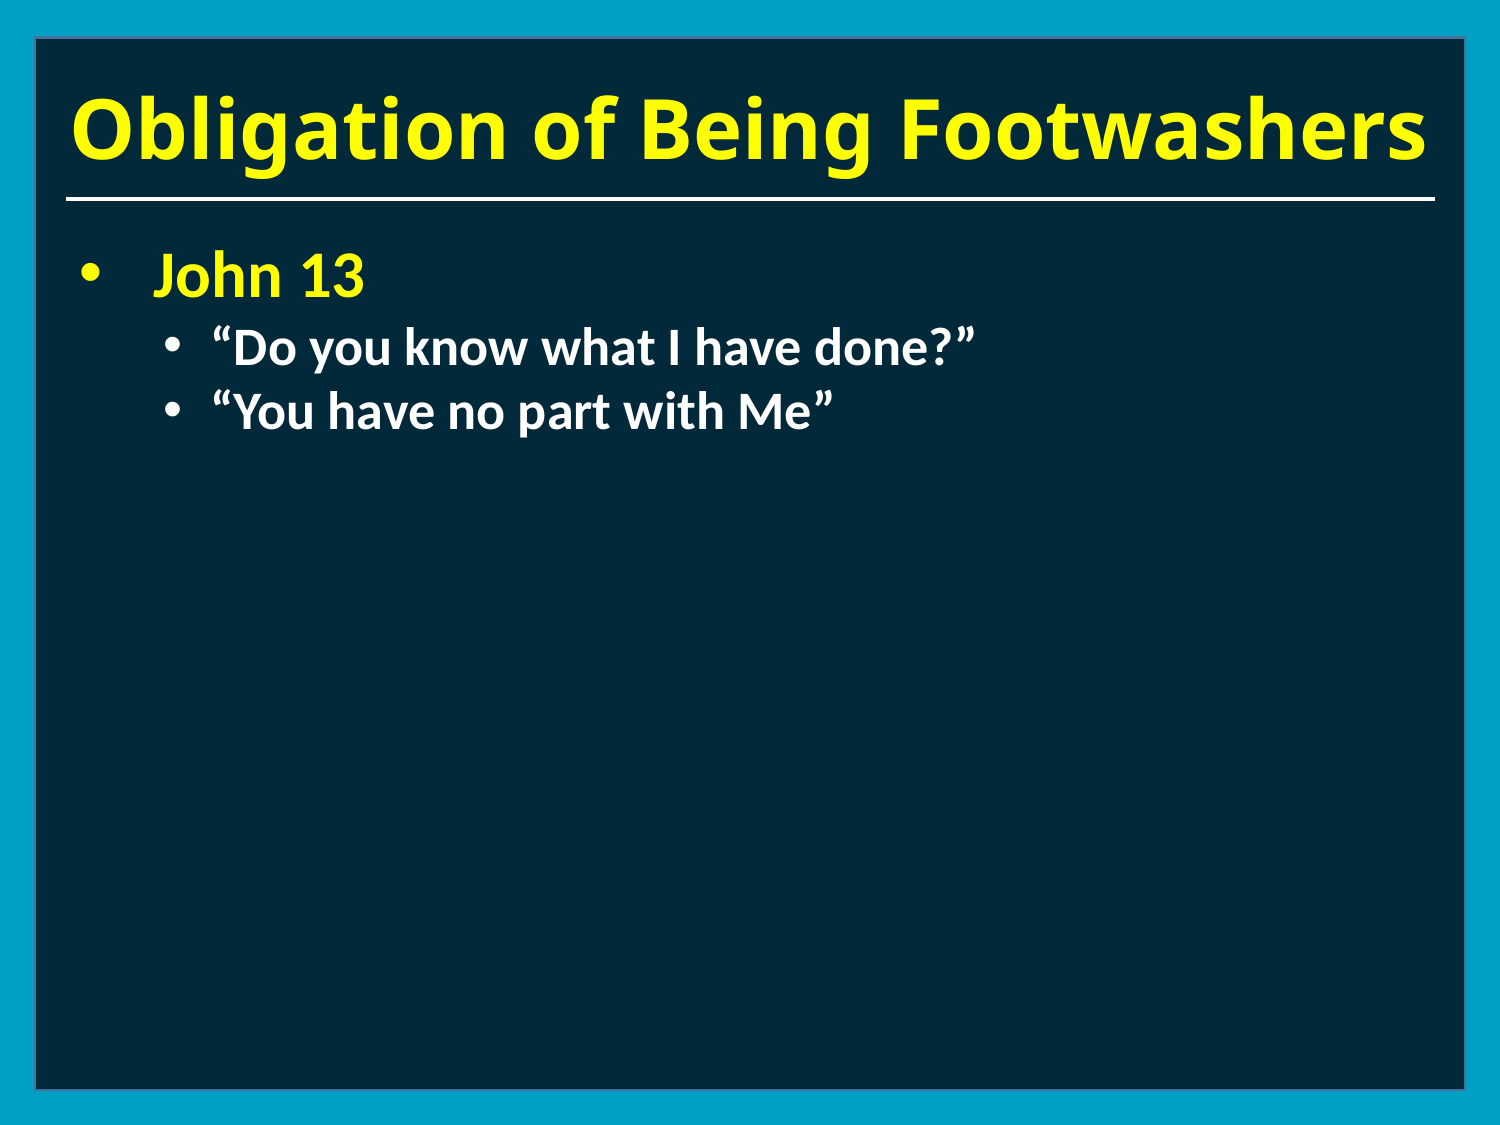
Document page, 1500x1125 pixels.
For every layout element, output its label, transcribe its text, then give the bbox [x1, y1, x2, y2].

title Obligation of Being Footwashers [54, 66, 1445, 199]
text_box John 13 “Do you know what I have done?” “You have no part with Me” [64, 223, 1430, 449]
